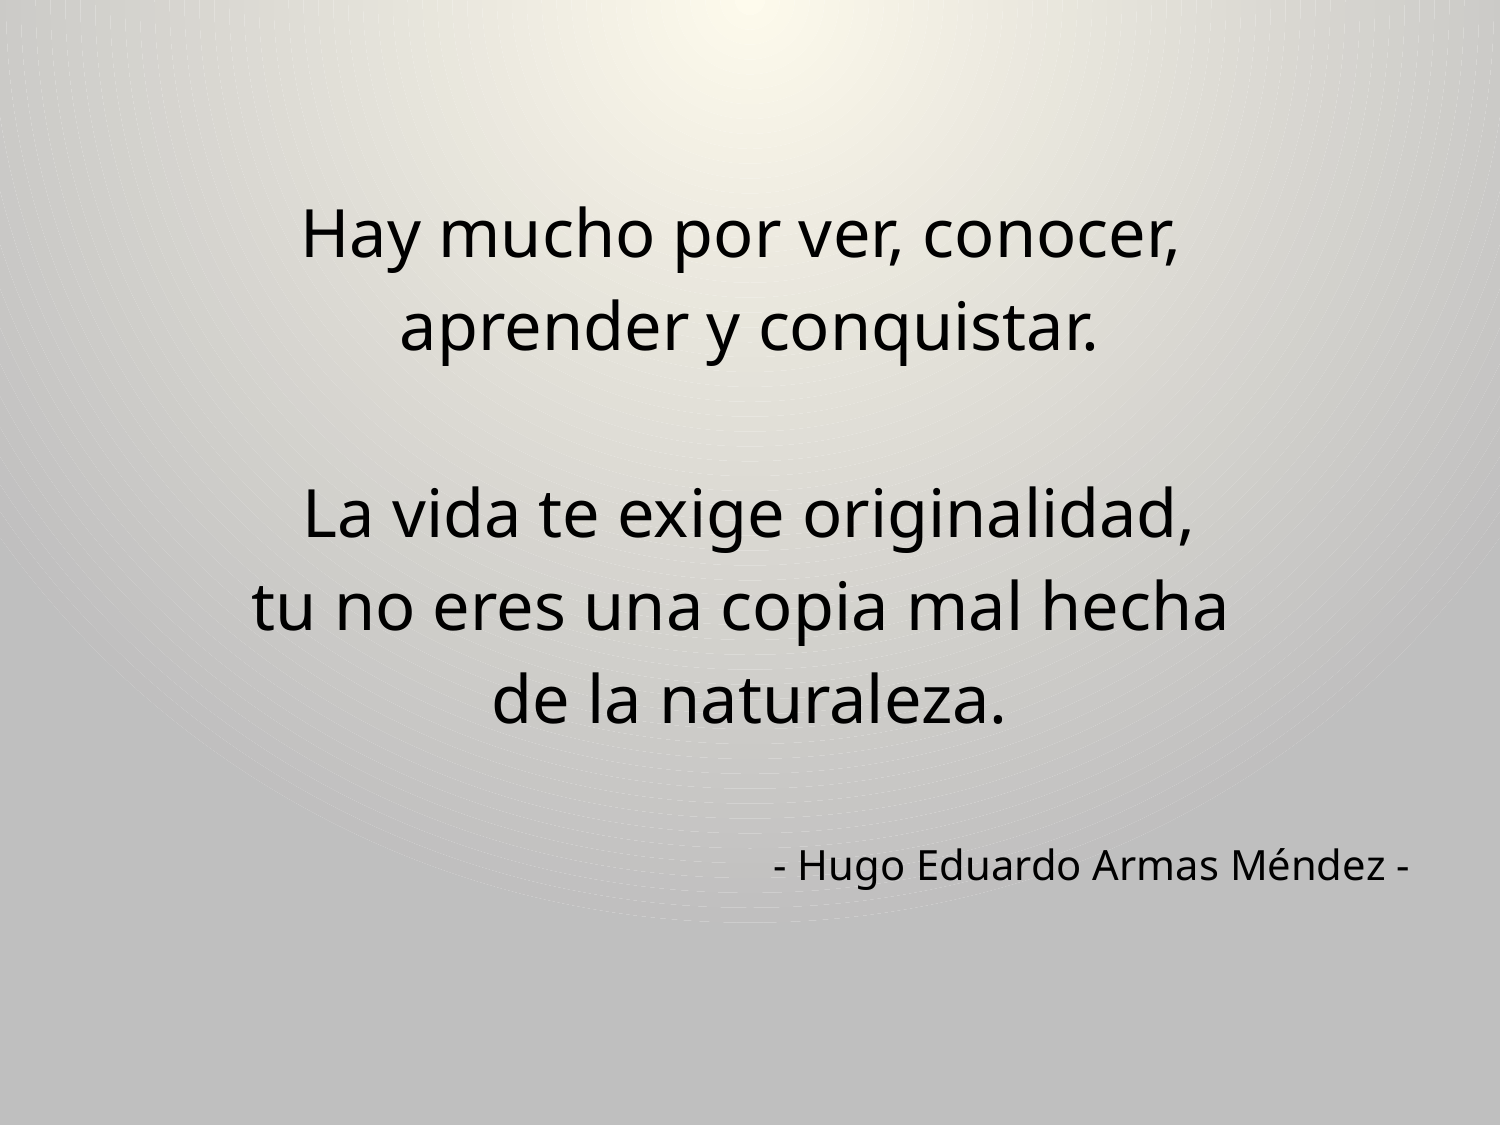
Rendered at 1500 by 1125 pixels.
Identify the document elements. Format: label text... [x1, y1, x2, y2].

list Hay mucho por ver, conocer, aprender y conquistar. La vida te exige originalidad, tu no eres una copia mal hecha de la naturaleza. - Hugo Eduardo Armas Méndez - [75, 90, 1425, 1005]
